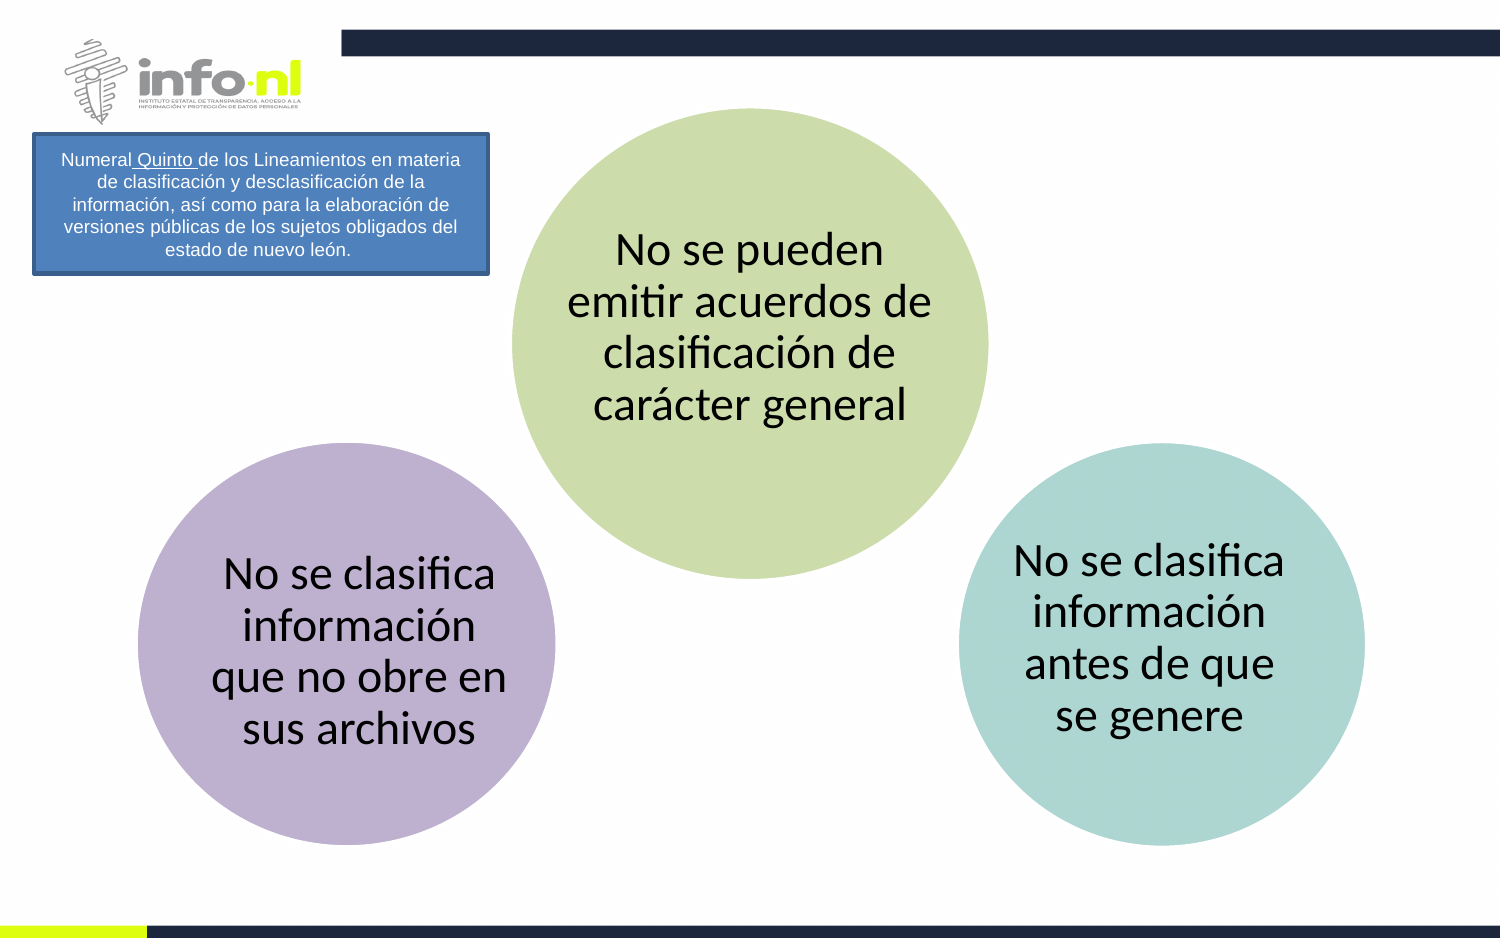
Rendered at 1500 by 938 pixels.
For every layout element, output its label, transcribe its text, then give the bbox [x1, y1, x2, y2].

text_box Numeral Quinto de los Lineamientos en materia de clasificación y desclasificación de la información, así como para la elaboración de versiones públicas de los sujetos obligados del estado de nuevo león. [32, 132, 130, 276]
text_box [135, 106, 1368, 848]
picture [0, 0, 1500, 938]
